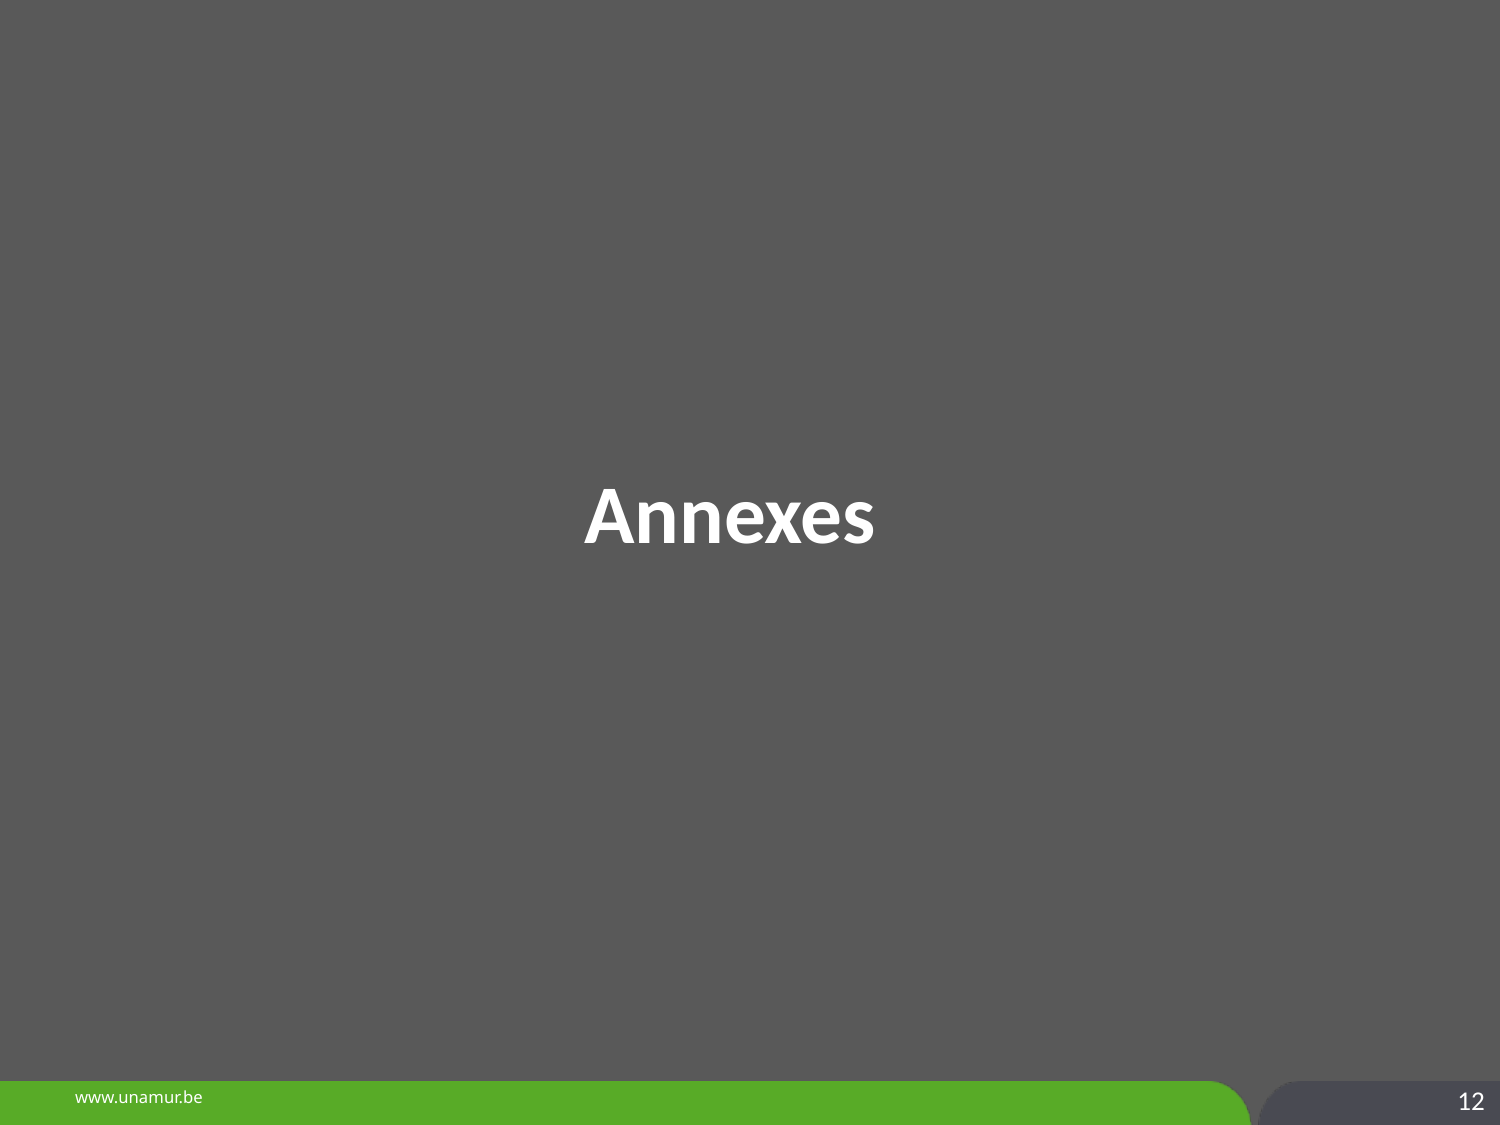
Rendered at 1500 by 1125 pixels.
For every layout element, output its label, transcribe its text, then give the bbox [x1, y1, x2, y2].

slide_number 12 [1149, 1075, 1500, 1125]
text_box Annexes [569, 452, 892, 568]
